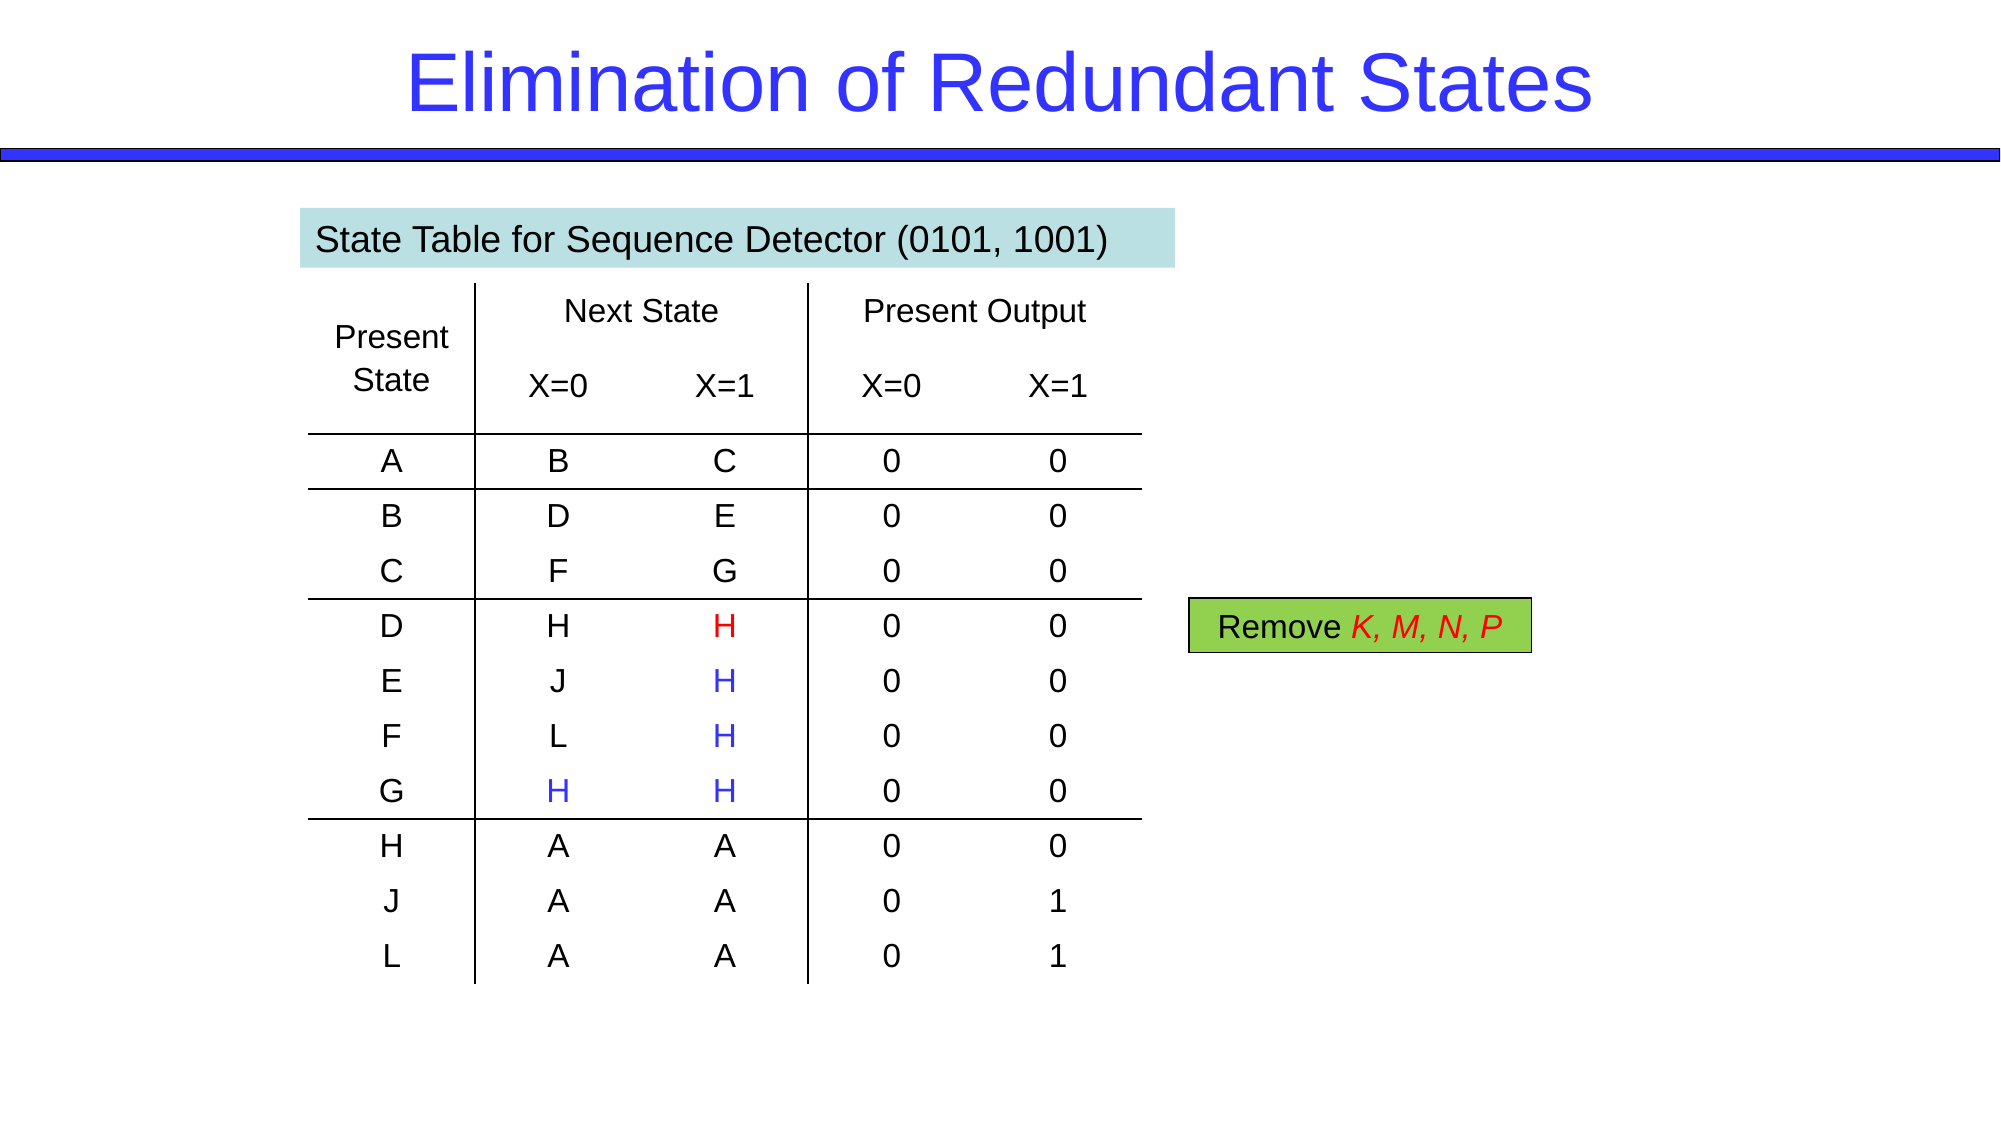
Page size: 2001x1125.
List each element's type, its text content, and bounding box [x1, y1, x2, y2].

table_cell 0 [975, 654, 1142, 709]
table_cell A [476, 874, 642, 929]
table_cell D [308, 600, 474, 654]
table_cell 1 [975, 929, 1142, 984]
table_cell H [642, 709, 807, 764]
table_cell G [642, 544, 807, 598]
table_cell 0 [975, 490, 1142, 544]
table_cell 0 [975, 544, 1142, 598]
table_cell C [642, 435, 807, 488]
table_cell H [308, 820, 474, 874]
table_cell 0 [809, 600, 975, 654]
table_cell A [642, 929, 807, 984]
table_header Present Output [809, 283, 1142, 338]
table_cell A [476, 929, 642, 984]
table_cell F [308, 709, 474, 764]
table_cell 0 [809, 490, 975, 544]
table_cell 0 [809, 709, 975, 764]
table_cell H [476, 600, 642, 654]
table_cell 0 [809, 929, 975, 984]
table_cell 0 [809, 435, 975, 488]
table_cell A [308, 435, 474, 488]
table_cell A [642, 874, 807, 929]
table_cell B [308, 490, 474, 544]
table_cell 0 [809, 544, 975, 598]
table_cell F [476, 544, 642, 598]
table_cell 0 [975, 435, 1142, 488]
table_cell X=1 [975, 338, 1142, 433]
table_cell 0 [975, 709, 1142, 764]
table_cell E [308, 654, 474, 709]
table_cell H [476, 764, 642, 818]
table_cell 0 [975, 600, 1142, 654]
table_cell H [642, 600, 807, 654]
table_cell L [308, 929, 474, 984]
table_cell 1 [975, 874, 1142, 929]
table_cell 0 [809, 874, 975, 929]
text_box Elimination of Redundant States [287, 19, 1713, 138]
table_cell 0 [975, 820, 1142, 874]
table_cell J [476, 654, 642, 709]
table_header Next State [476, 283, 807, 338]
table_cell D [476, 490, 642, 544]
table_cell 0 [809, 820, 975, 874]
table_cell 0 [975, 764, 1142, 818]
table_cell X=0 [476, 338, 642, 433]
table_cell J [308, 874, 474, 929]
table_cell A [642, 820, 807, 874]
table_cell H [642, 654, 807, 709]
table_cell 0 [809, 764, 975, 818]
table_cell A [476, 820, 642, 874]
table_header Present State [308, 283, 474, 433]
table_cell X=1 [642, 338, 807, 433]
table_cell G [308, 764, 474, 818]
table_cell H [642, 764, 807, 818]
table_cell L [476, 709, 642, 764]
table_cell B [476, 435, 642, 488]
text_box State Table for Sequence Detector (0101, 1001) [300, 207, 1175, 268]
table_cell C [308, 544, 474, 598]
table_cell X=0 [809, 338, 975, 433]
text_box Remove K, M, N, P [1189, 597, 1532, 653]
table_cell 0 [809, 654, 975, 709]
table_cell E [642, 490, 807, 544]
